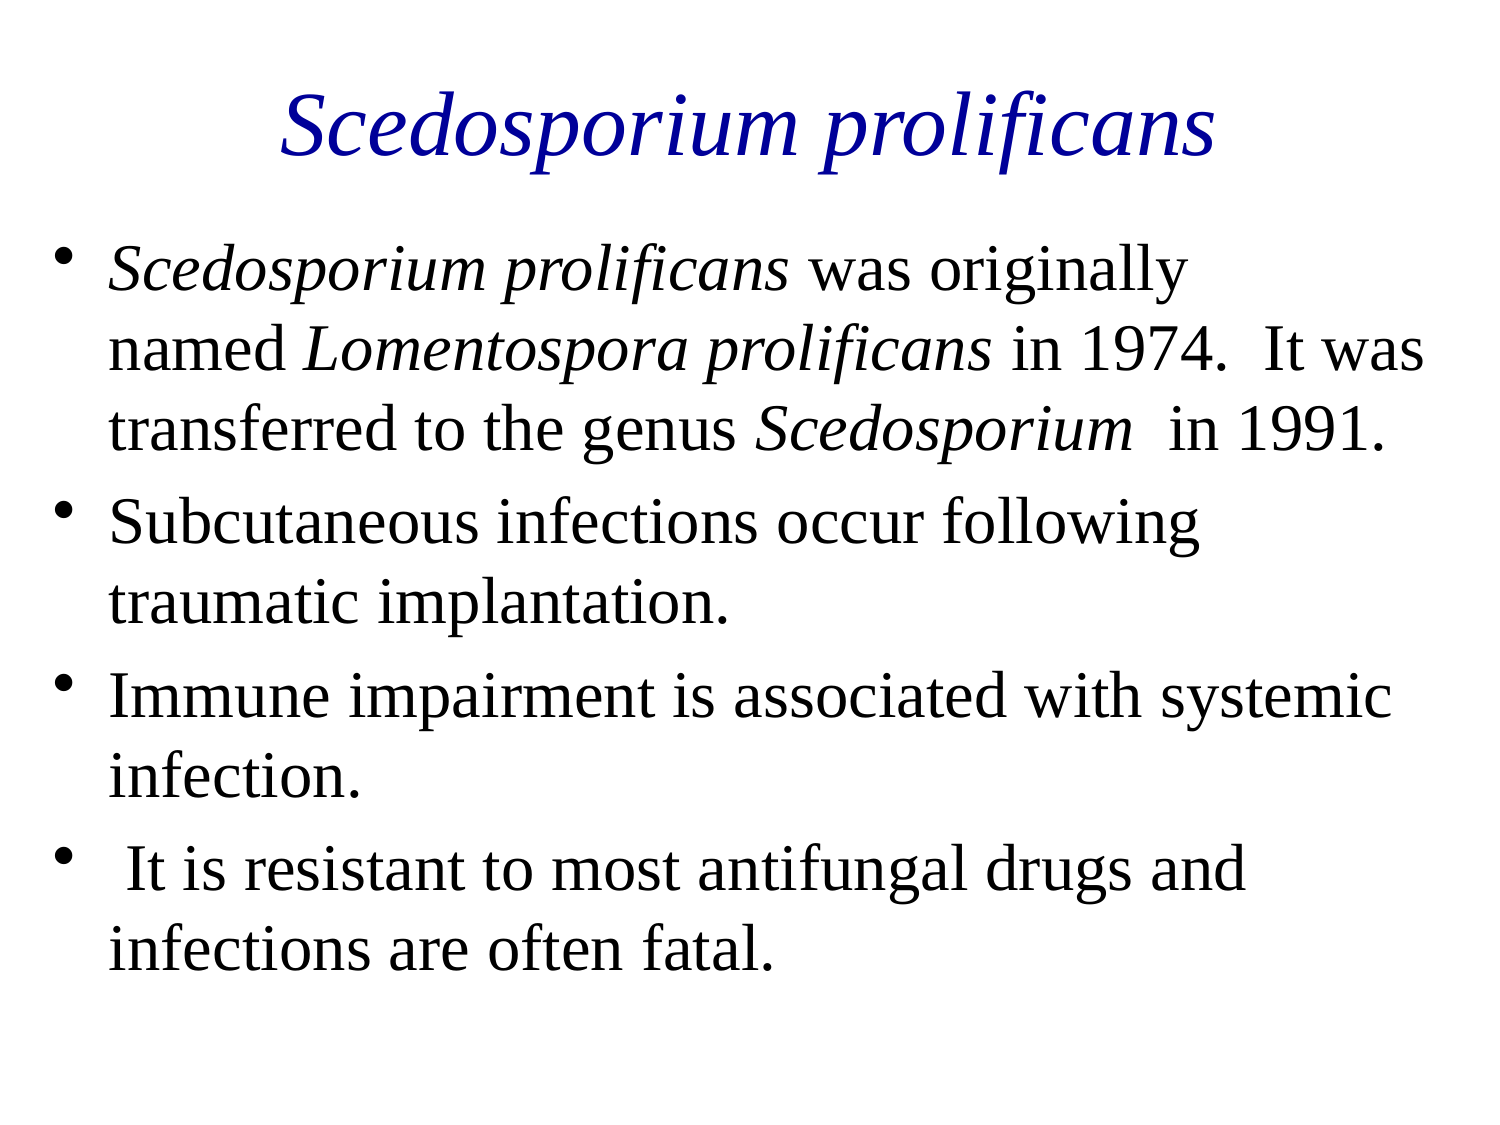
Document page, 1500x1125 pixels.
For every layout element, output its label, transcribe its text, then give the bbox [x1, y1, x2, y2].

title Scedosporium prolificans [112, 24, 1388, 213]
list Scedosporium prolificans was originally named Lomentospora prolificans in 1974. It was transferred to the genus Scedosporium in 1991. Subcutaneous infections occur following traumatic implantation. Immune impairment is associated with systemic infection. It is resistant to most antifungal drugs and infections are often fatal. [37, 216, 1463, 892]
